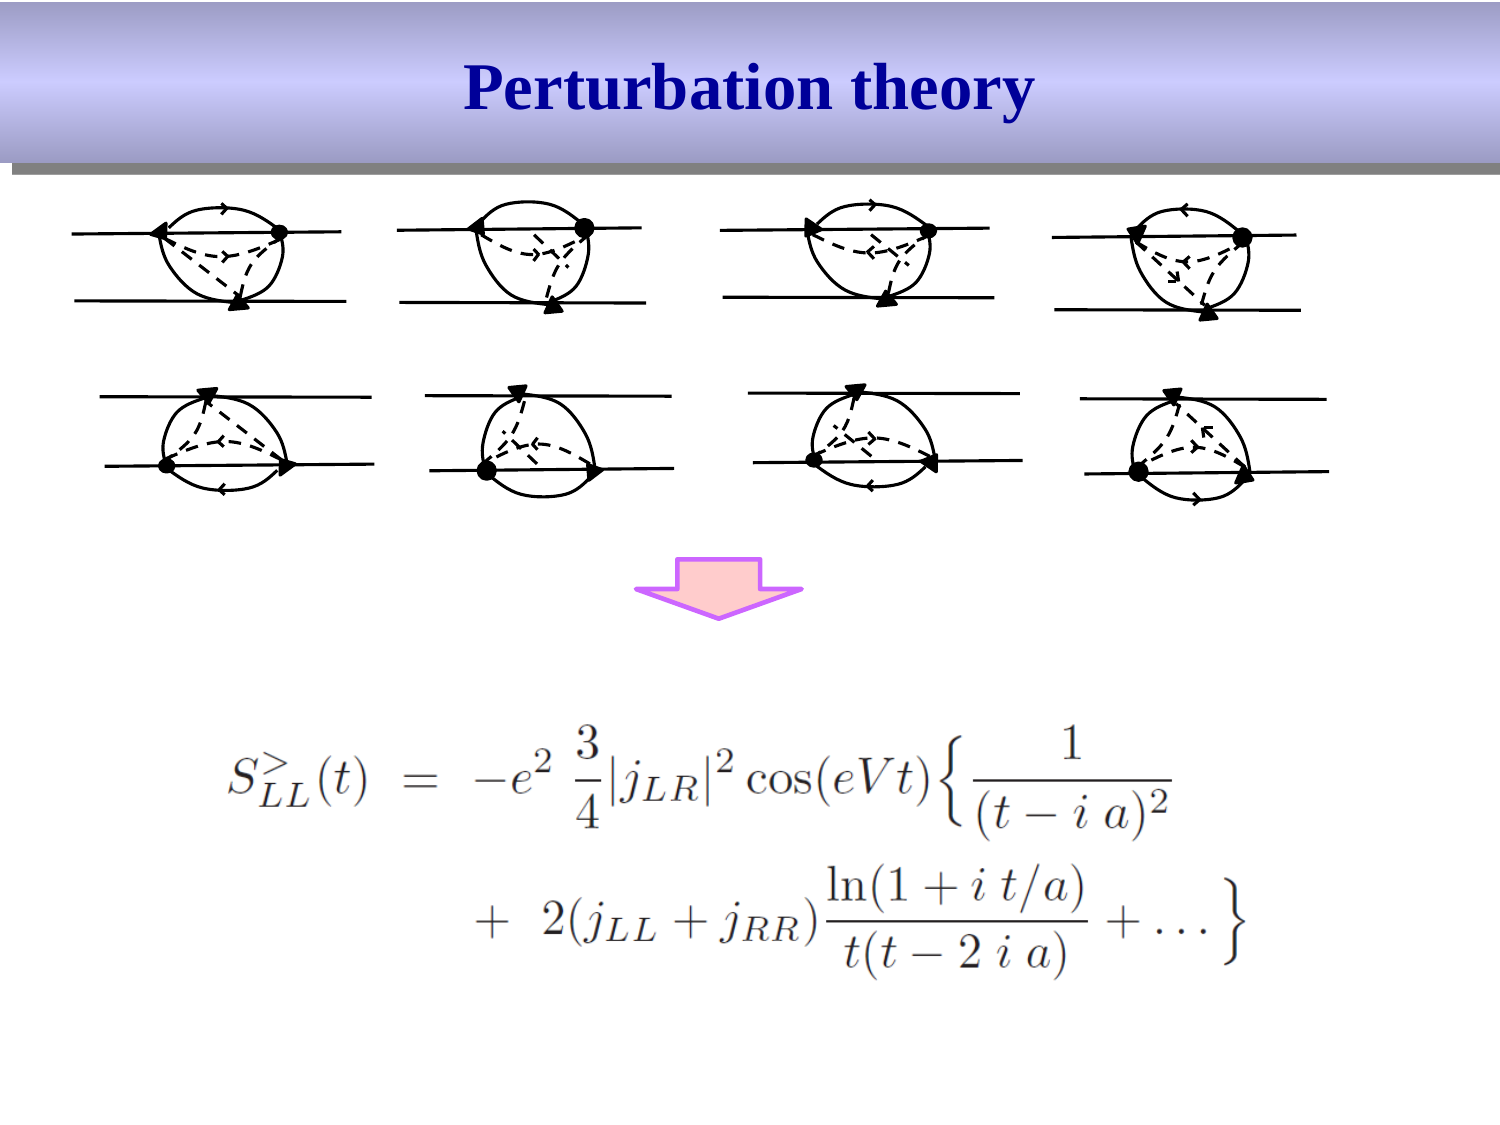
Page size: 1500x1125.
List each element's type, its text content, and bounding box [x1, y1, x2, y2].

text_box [396, 200, 647, 313]
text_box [719, 199, 995, 306]
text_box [99, 389, 375, 495]
text_box Perturbation theory [0, 2, 1500, 163]
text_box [1079, 389, 1330, 506]
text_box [747, 385, 1023, 492]
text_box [1051, 203, 1302, 320]
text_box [71, 203, 347, 310]
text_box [424, 386, 675, 499]
picture [463, 852, 1253, 1001]
picture [208, 709, 1191, 851]
text_box [635, 559, 802, 619]
